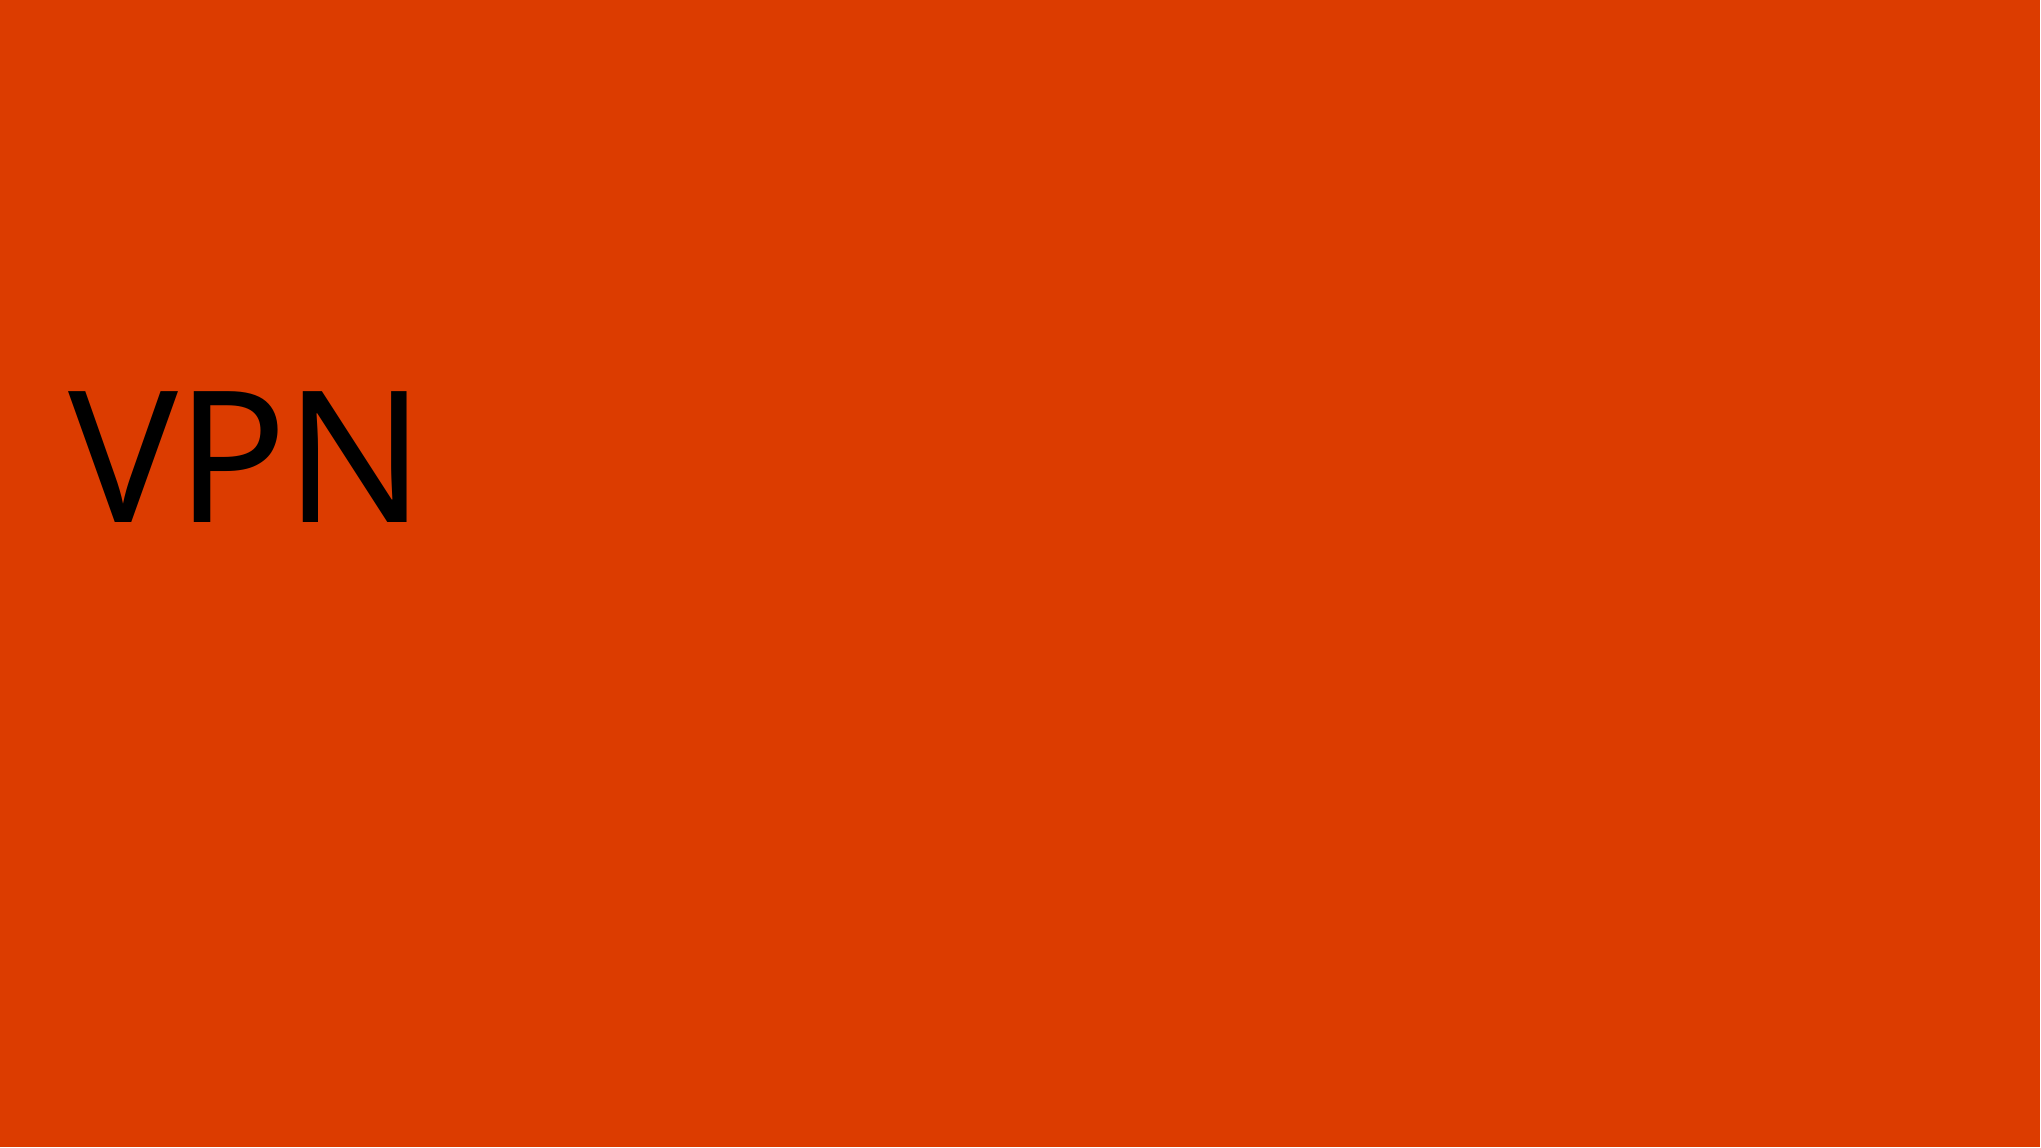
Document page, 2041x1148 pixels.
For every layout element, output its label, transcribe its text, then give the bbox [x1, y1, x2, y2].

title VPN [45, 348, 1996, 650]
